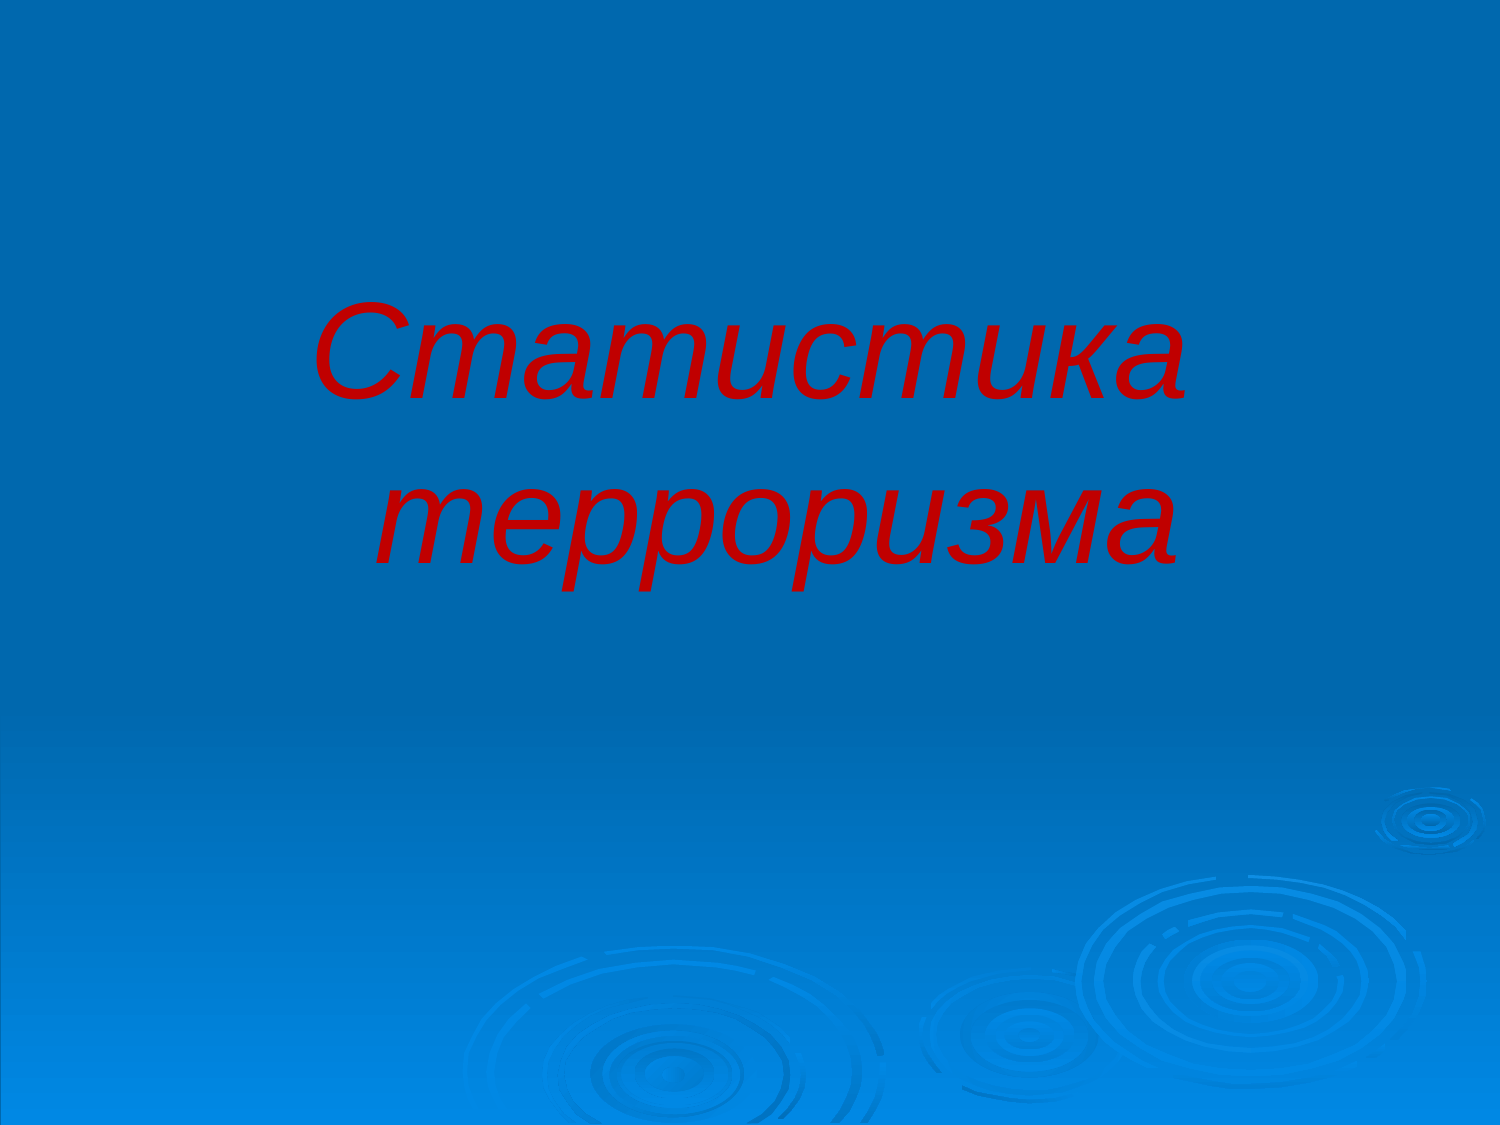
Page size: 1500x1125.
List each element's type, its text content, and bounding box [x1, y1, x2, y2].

list Статистика терроризма [75, 54, 1425, 1005]
